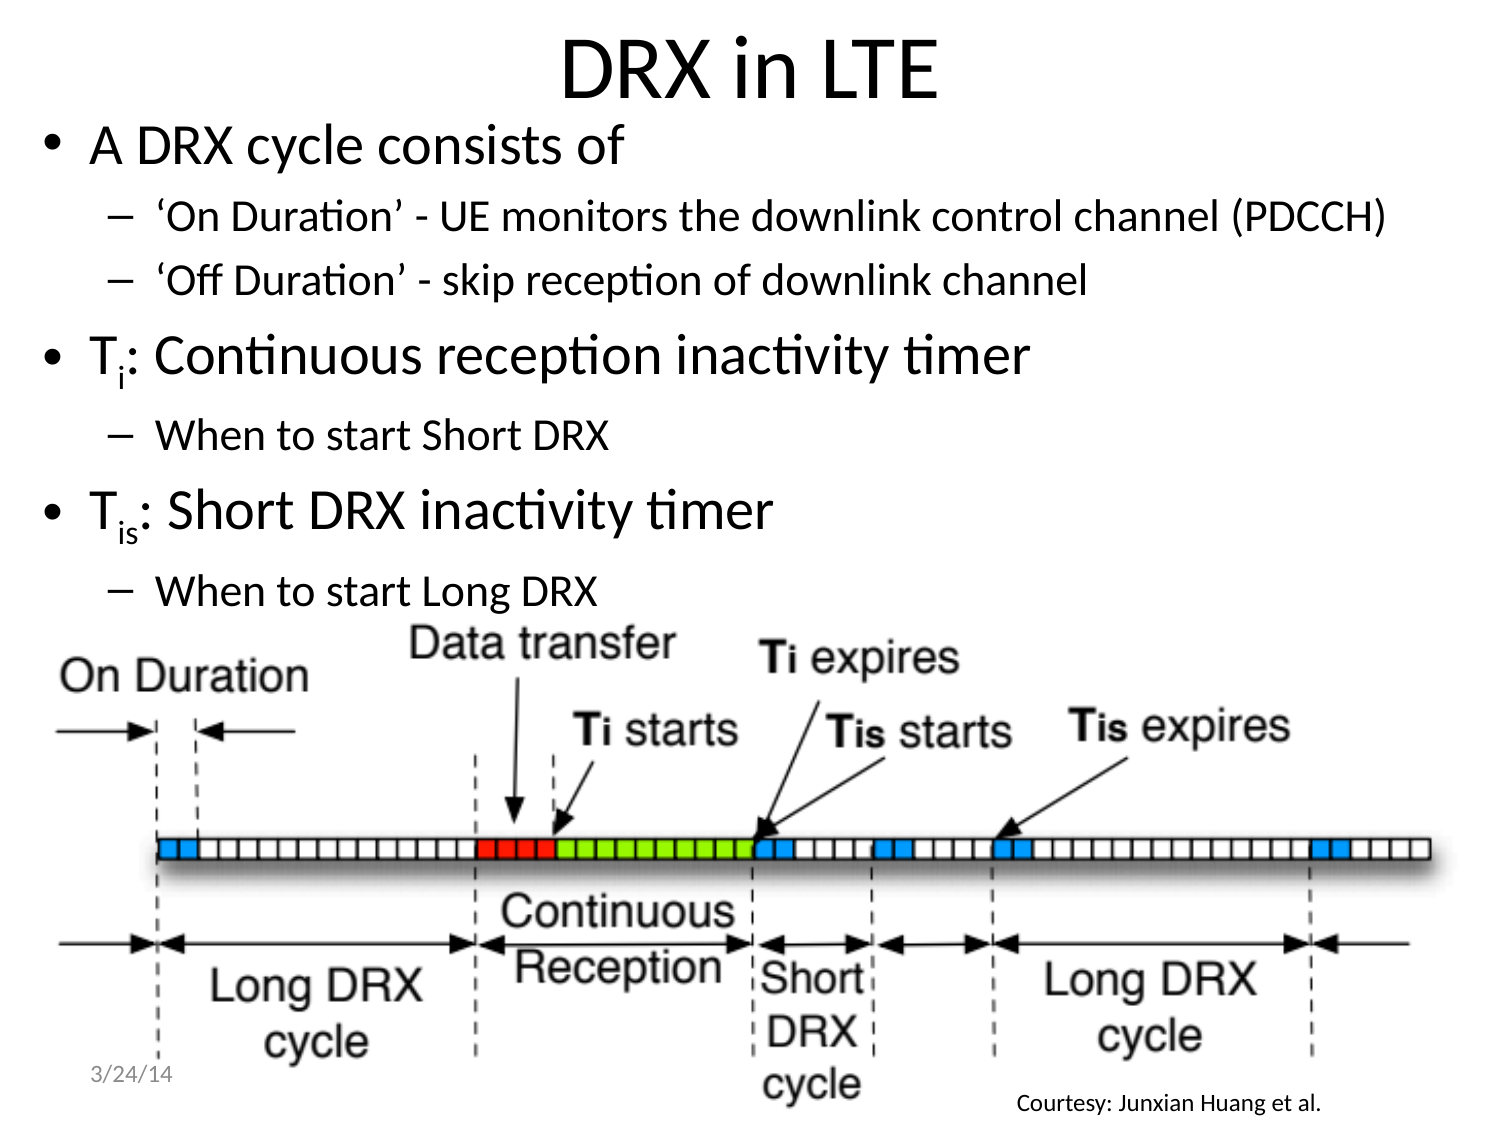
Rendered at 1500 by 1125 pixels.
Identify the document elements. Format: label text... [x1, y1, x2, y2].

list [0, 597, 1500, 1125]
title DRX in LTE [75, 0, 1425, 99]
text_box A DRX cycle consists of ‘On Duration’ - UE monitors the downlink control channel (PDCCH) ‘Off Duration’ - skip reception of downlink channel Ti: Continuous reception inactivity timer When to start Short DRX Tis: Short DRX inactivity timer When to start Long DRX [27, 99, 1479, 596]
